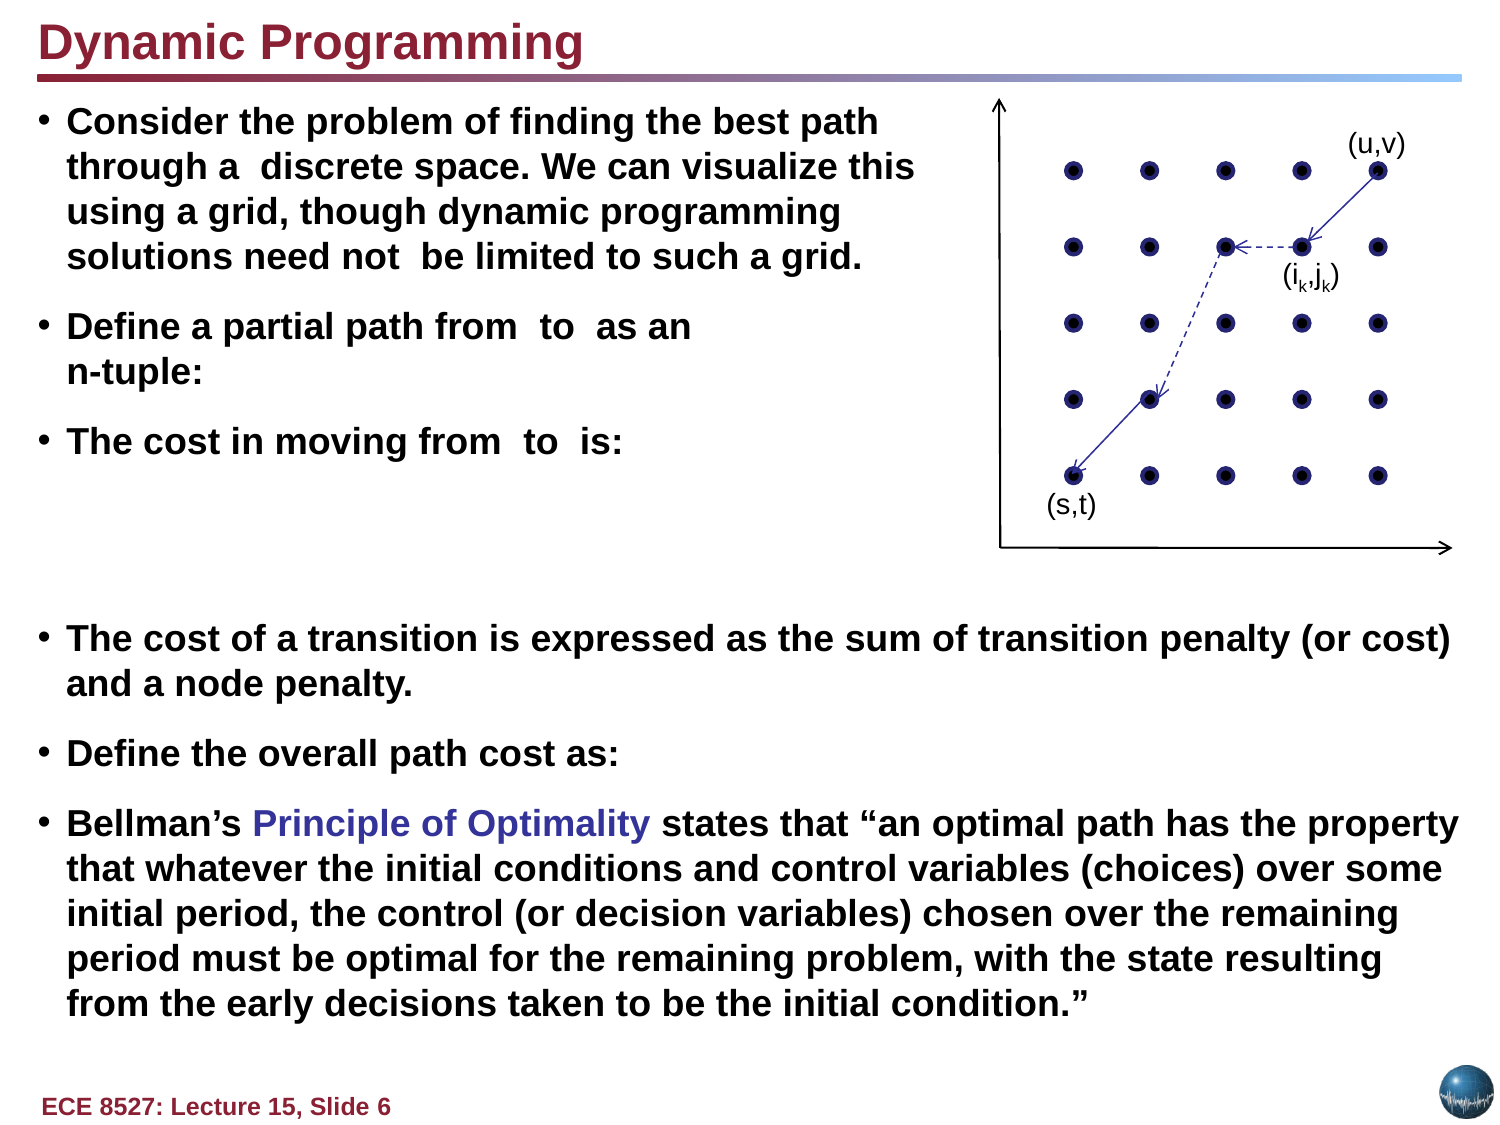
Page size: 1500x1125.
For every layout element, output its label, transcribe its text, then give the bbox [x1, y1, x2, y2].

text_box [1370, 162, 1386, 484]
text_box Dynamic Programming [37, 0, 1463, 80]
picture [1439, 1065, 1494, 1119]
text_box (s,t) [1046, 485, 1098, 521]
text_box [1141, 366, 1158, 484]
text_box (u,v) [1347, 124, 1407, 160]
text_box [1069, 393, 1153, 473]
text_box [1218, 162, 1234, 292]
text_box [1218, 366, 1234, 484]
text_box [1141, 162, 1158, 292]
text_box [1114, 293, 1263, 358]
text_box (ik,jk) [1282, 257, 1289, 296]
text_box (ik,jk) [1314, 255, 1341, 296]
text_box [1065, 477, 1082, 484]
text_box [1065, 162, 1082, 396]
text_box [1307, 172, 1379, 242]
slide_number [0, 1074, 400, 1125]
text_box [1294, 162, 1310, 484]
